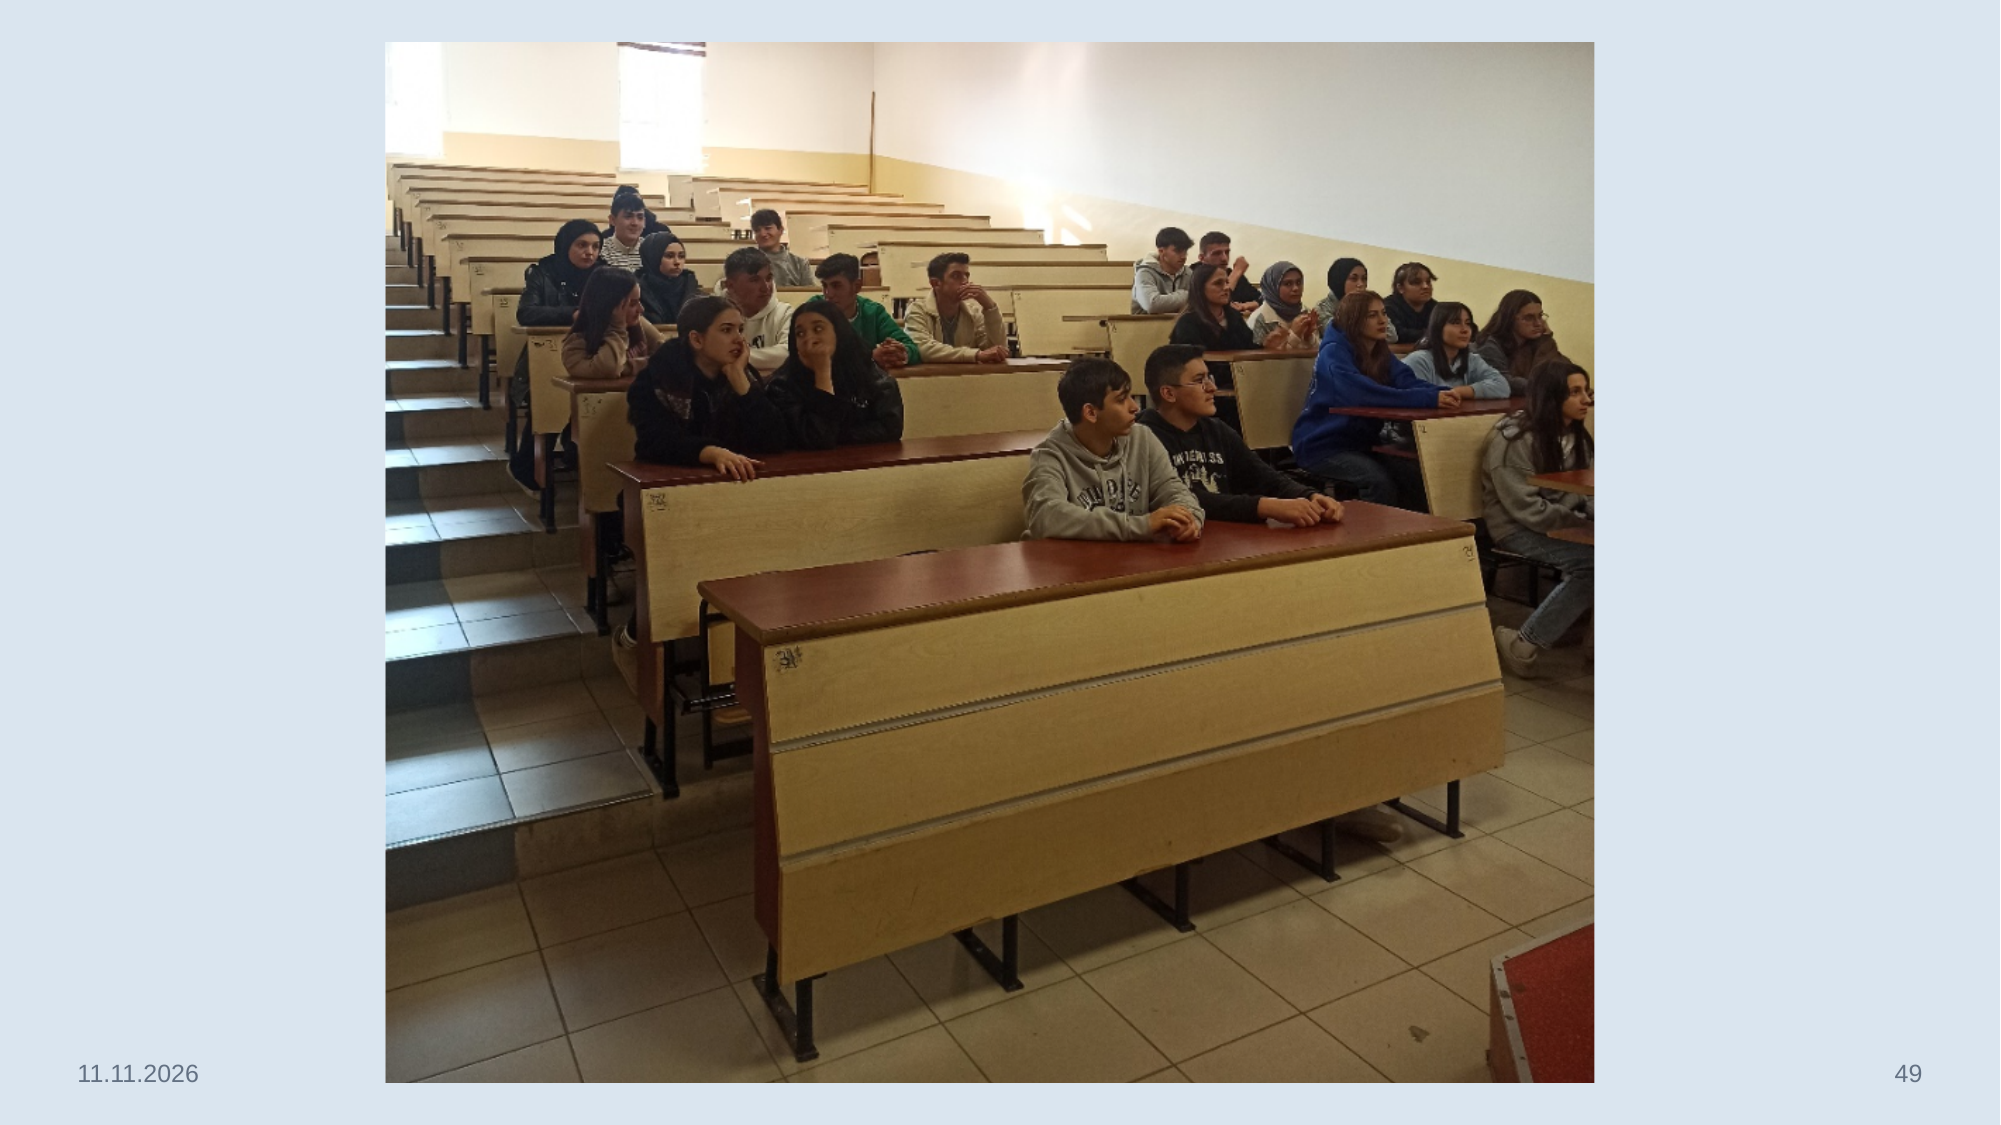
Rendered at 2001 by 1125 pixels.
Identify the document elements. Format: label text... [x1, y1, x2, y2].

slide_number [62, 1042, 440, 1103]
picture [386, 0, 1595, 1125]
slide_number 49 [1665, 1042, 1938, 1103]
